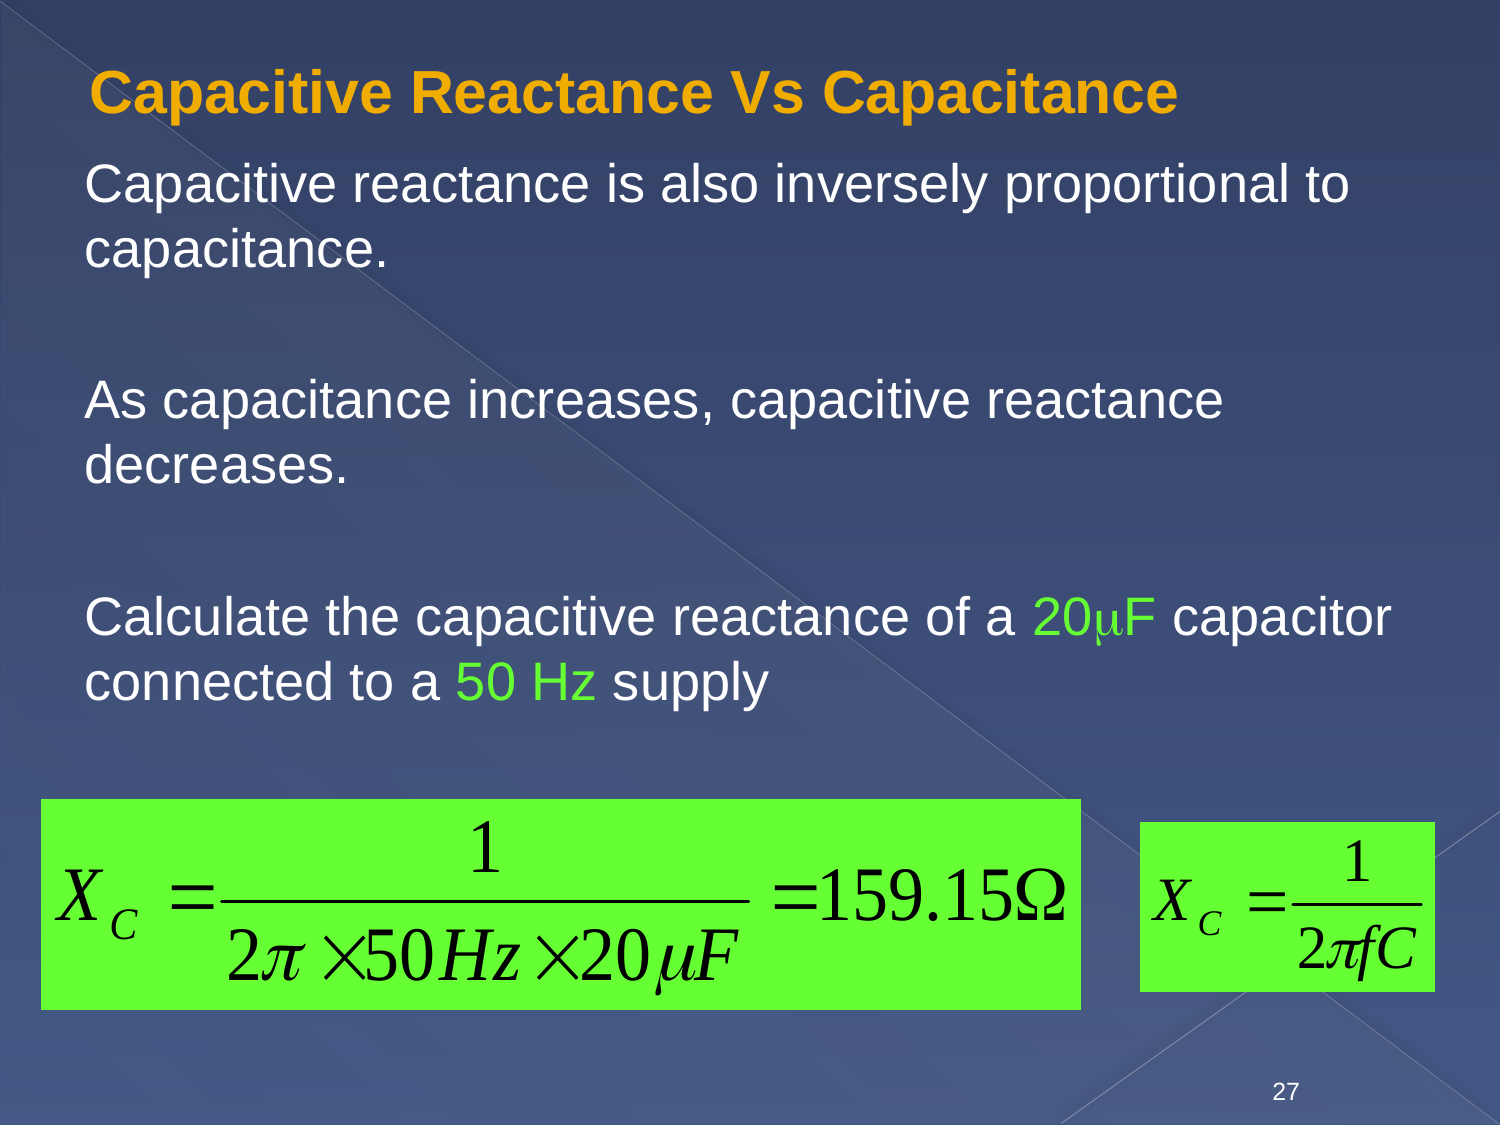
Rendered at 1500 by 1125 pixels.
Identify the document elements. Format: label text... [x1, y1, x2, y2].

title Capacitive Reactance Vs Capacitance [75, 43, 1454, 200]
list Capacitive reactance is also inversely proportional to capacitance. As capacitance increases, capacitive reactance decreases. Calculate the capacitive reactance of a 20F capacitor connected to a 50 Hz supply [58, 140, 1414, 884]
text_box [41, 798, 1081, 1011]
slide_number 27 [1245, 1063, 1328, 1113]
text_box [1139, 822, 1436, 993]
